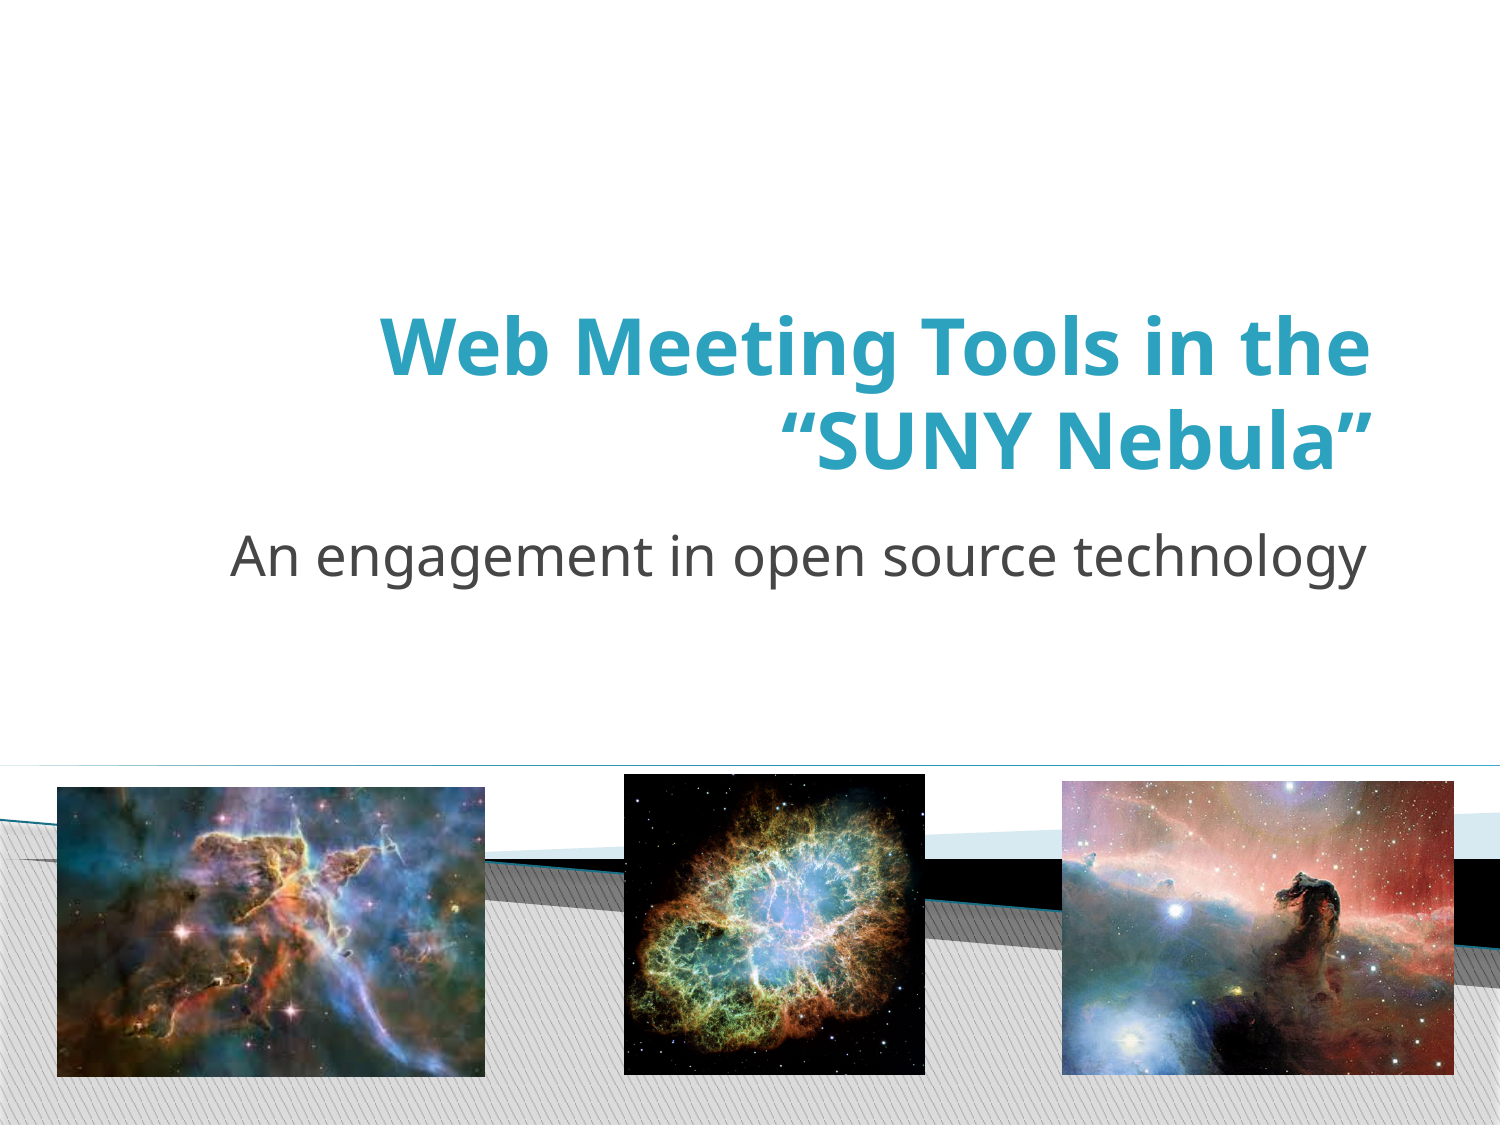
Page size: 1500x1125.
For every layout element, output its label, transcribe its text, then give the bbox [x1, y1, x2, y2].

picture [5, 774, 1500, 1077]
subtitle An engagement in open source technology [110, 512, 1386, 710]
title Web Meeting Tools in the “SUNY Nebula” [112, 287, 1388, 588]
